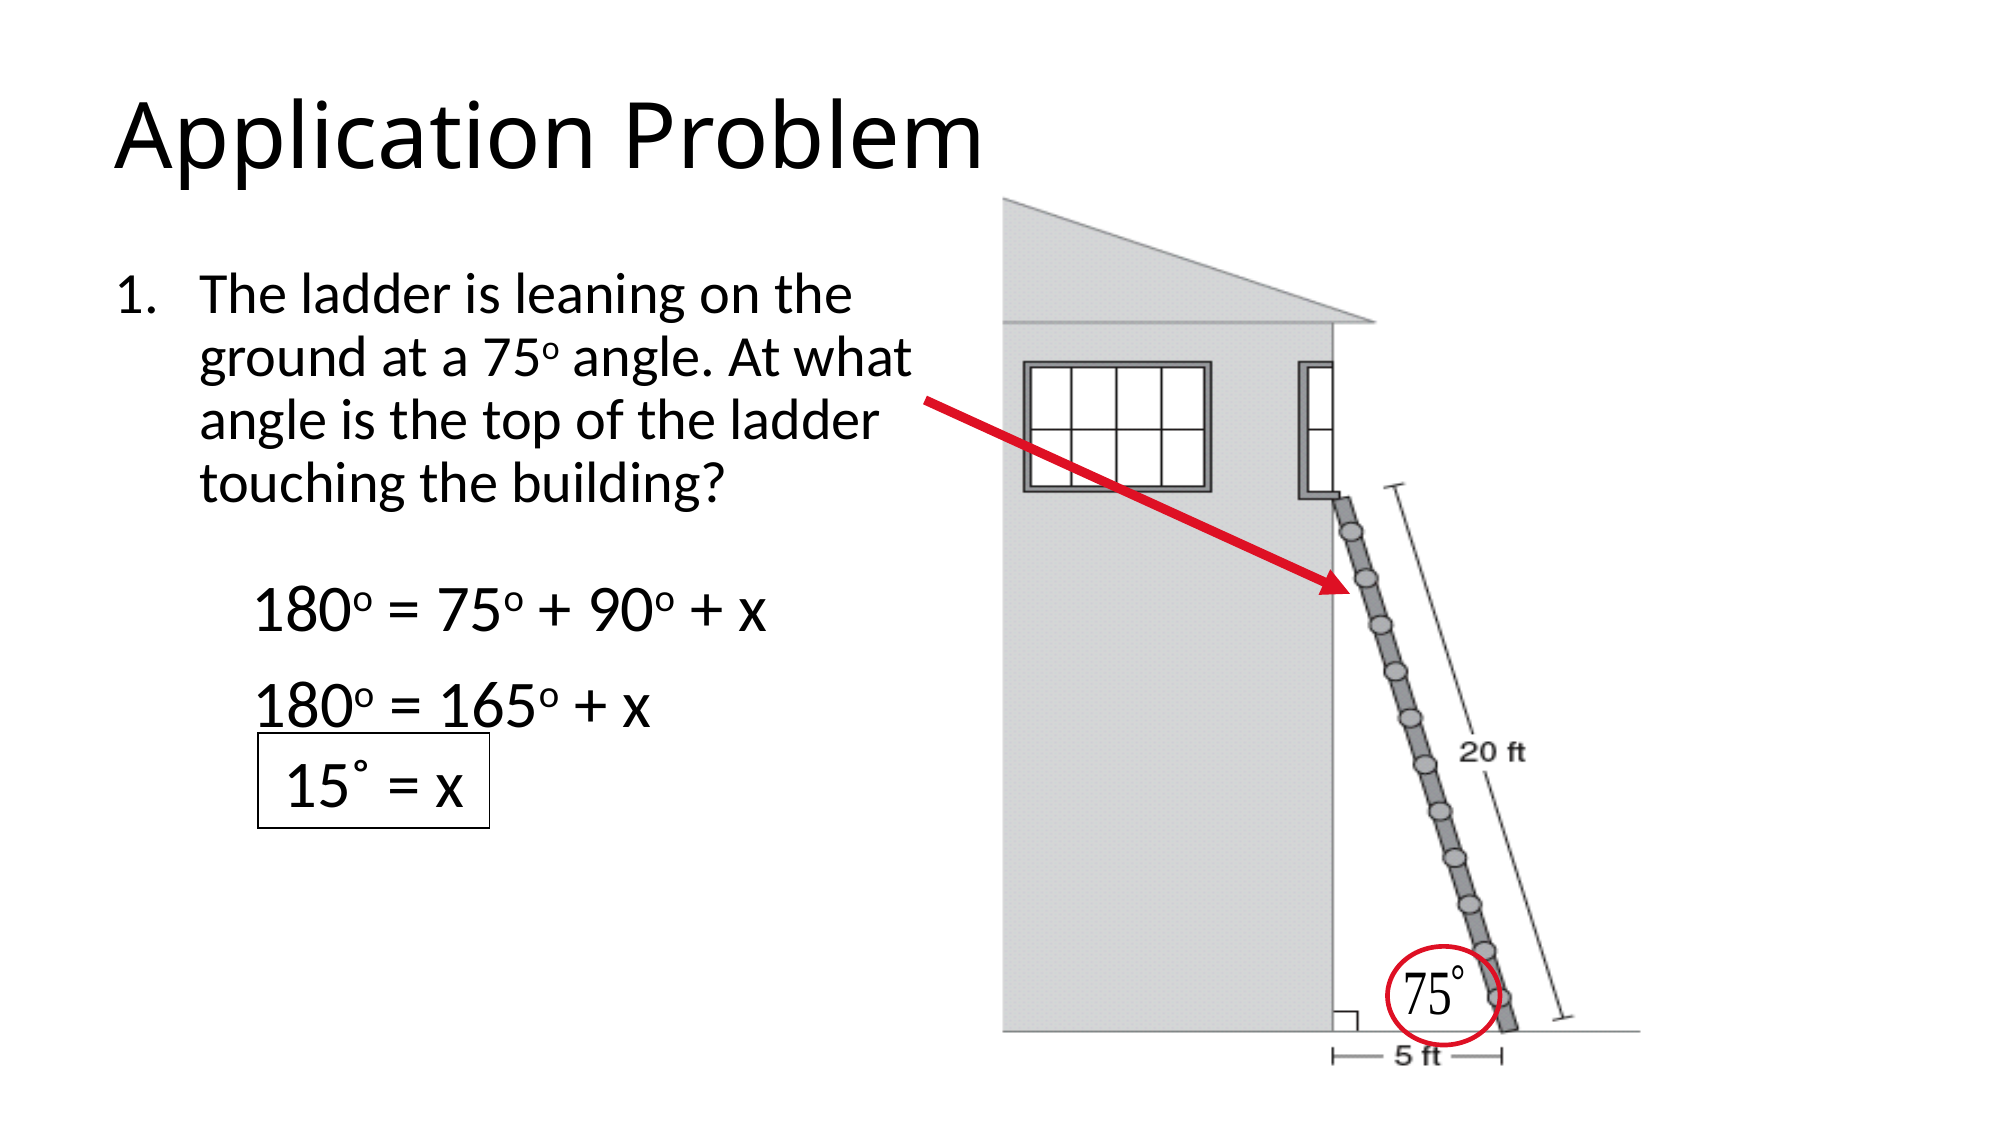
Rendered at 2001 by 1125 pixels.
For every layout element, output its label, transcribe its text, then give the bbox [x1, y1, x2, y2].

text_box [1396, 956, 1478, 1031]
text_box 180o = 165o + x [114, 653, 790, 749]
text_box 180o = 75o + 90o + x [171, 557, 847, 653]
text_box 15˚ = x [258, 733, 490, 828]
list The ladder is leaning on the ground at a 75o angle. At what angle is the top of the ladder touching the building? [99, 256, 988, 806]
picture [992, 193, 1650, 1075]
title Application Problem [99, 45, 1900, 233]
